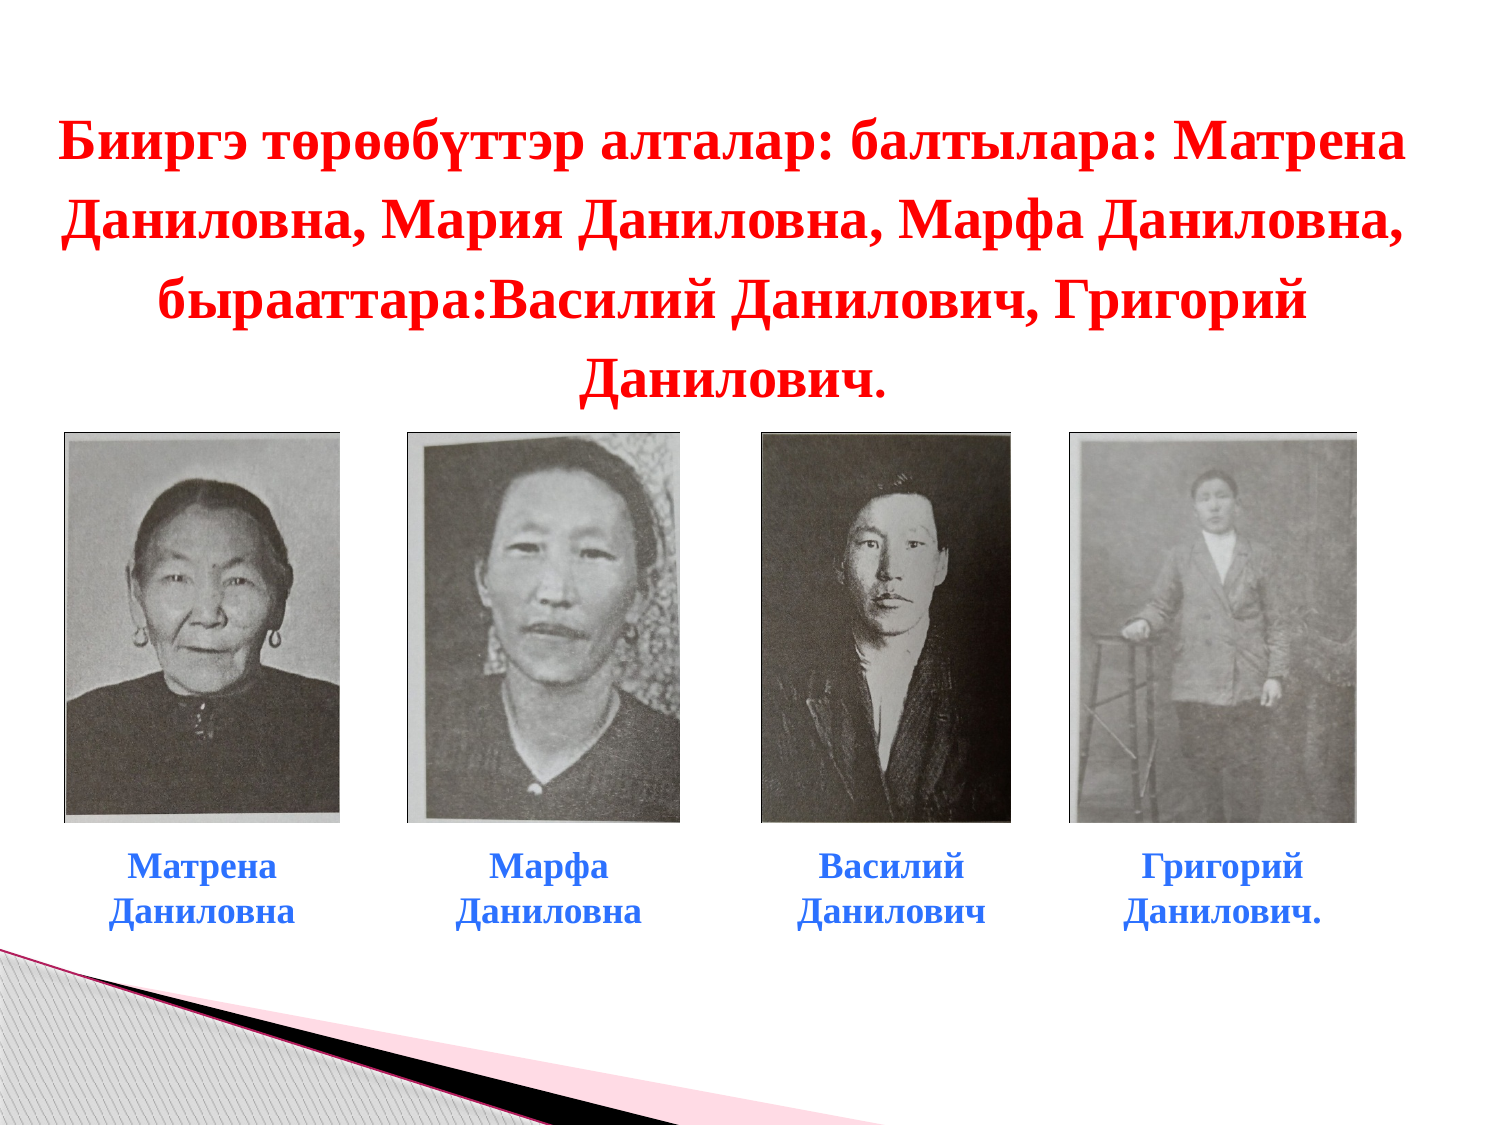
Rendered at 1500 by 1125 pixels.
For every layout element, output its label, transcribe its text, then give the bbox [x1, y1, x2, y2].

text_box Матрена Даниловна [64, 833, 340, 939]
picture [64, 432, 340, 823]
text_box Марфа Даниловна [419, 834, 679, 939]
picture [761, 432, 1011, 823]
text_box Василий Данилович [726, 834, 1058, 939]
title Бииргэ төрөөбүттэр алталар: балтылара: Матрена Даниловна, Мария Даниловна, Марфа Даниловна, бырааттара:Василий Данилович, Григорий Данилович. [41, 45, 1425, 457]
picture [407, 432, 680, 823]
picture [1069, 432, 1357, 823]
text_box Григорий Данилович. [1069, 834, 1376, 939]
